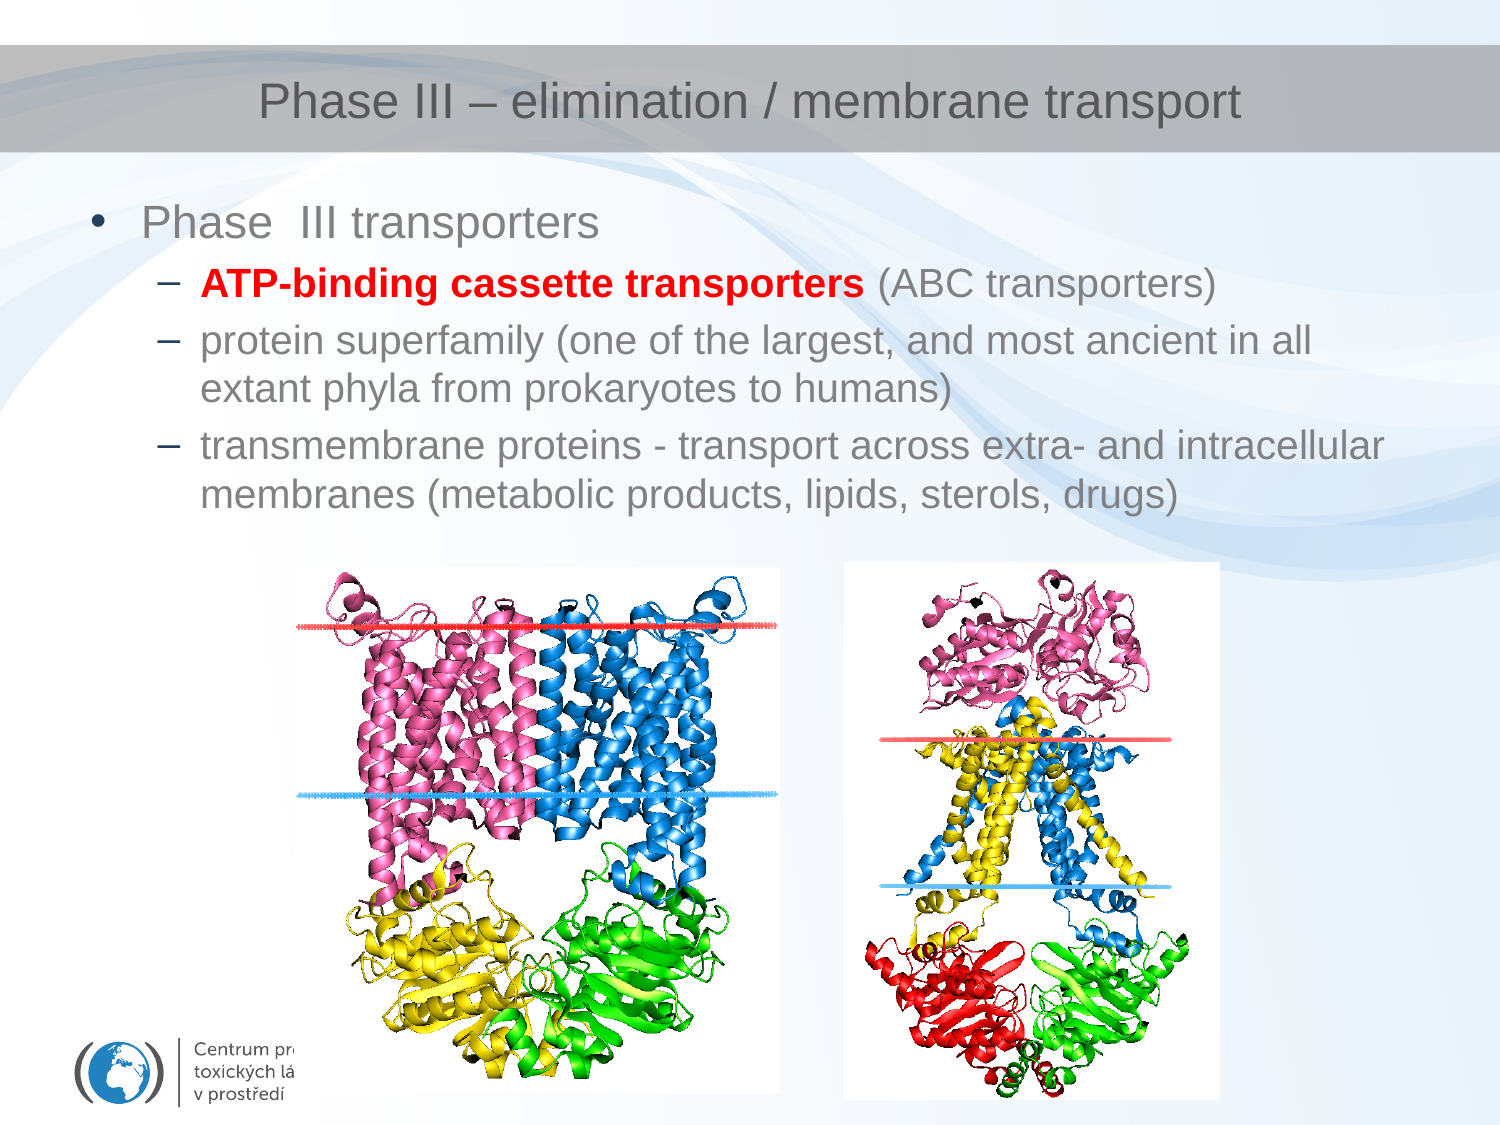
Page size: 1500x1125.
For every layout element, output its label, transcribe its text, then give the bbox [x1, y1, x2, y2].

picture [0, 153, 1500, 1125]
picture [0, 0, 1500, 45]
title Phase III – elimination / membrane transport [0, 45, 1500, 153]
list Phase III transporters ATP-binding cassette transporters (ABC transporters) protein superfamily (one of the largest, and most ancient in all extant phyla from prokaryotes to humans) transmembrane proteins - transport across extra- and intracellular membranes (metabolic products, lipids, sterols, drugs) [75, 184, 1436, 563]
